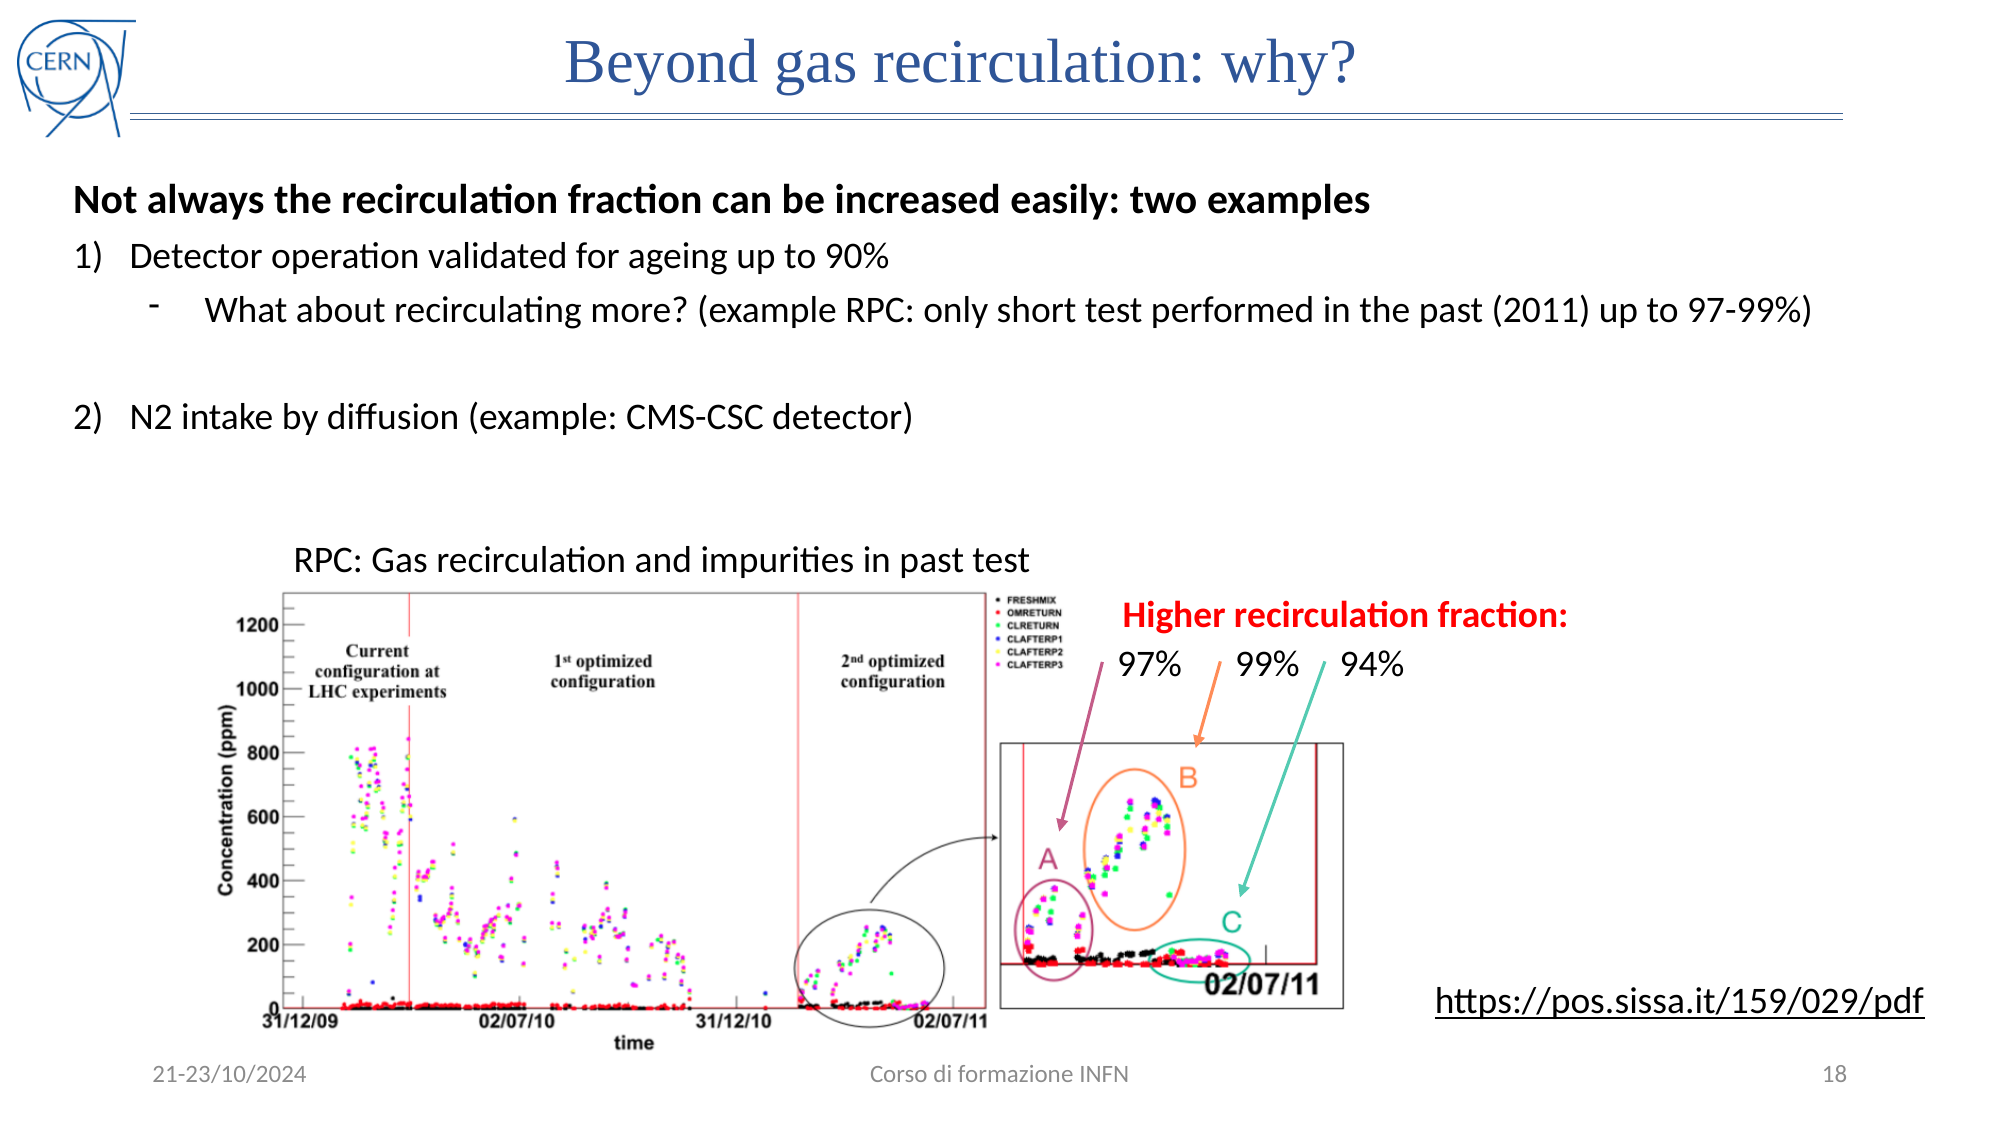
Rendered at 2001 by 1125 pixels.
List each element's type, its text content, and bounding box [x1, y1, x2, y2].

picture [17, 19, 136, 138]
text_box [207, 527, 1945, 1063]
slide_number 18 [1412, 1063, 1863, 1103]
title Beyond gas recirculation: why? [148, 8, 1774, 113]
text_box Not always the recirculation fraction can be increased easily: two examples Detector operation validated for ageing up to 90% What about recirculating more? (example RPC: only short test performed in the past (2011) up to 97-99%) N2 intake by diffusion (example: CMS-CSC detector) [58, 154, 1914, 445]
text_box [129, 113, 1843, 120]
footer Corso di formazione INFN [662, 1063, 1338, 1103]
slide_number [137, 1042, 588, 1103]
